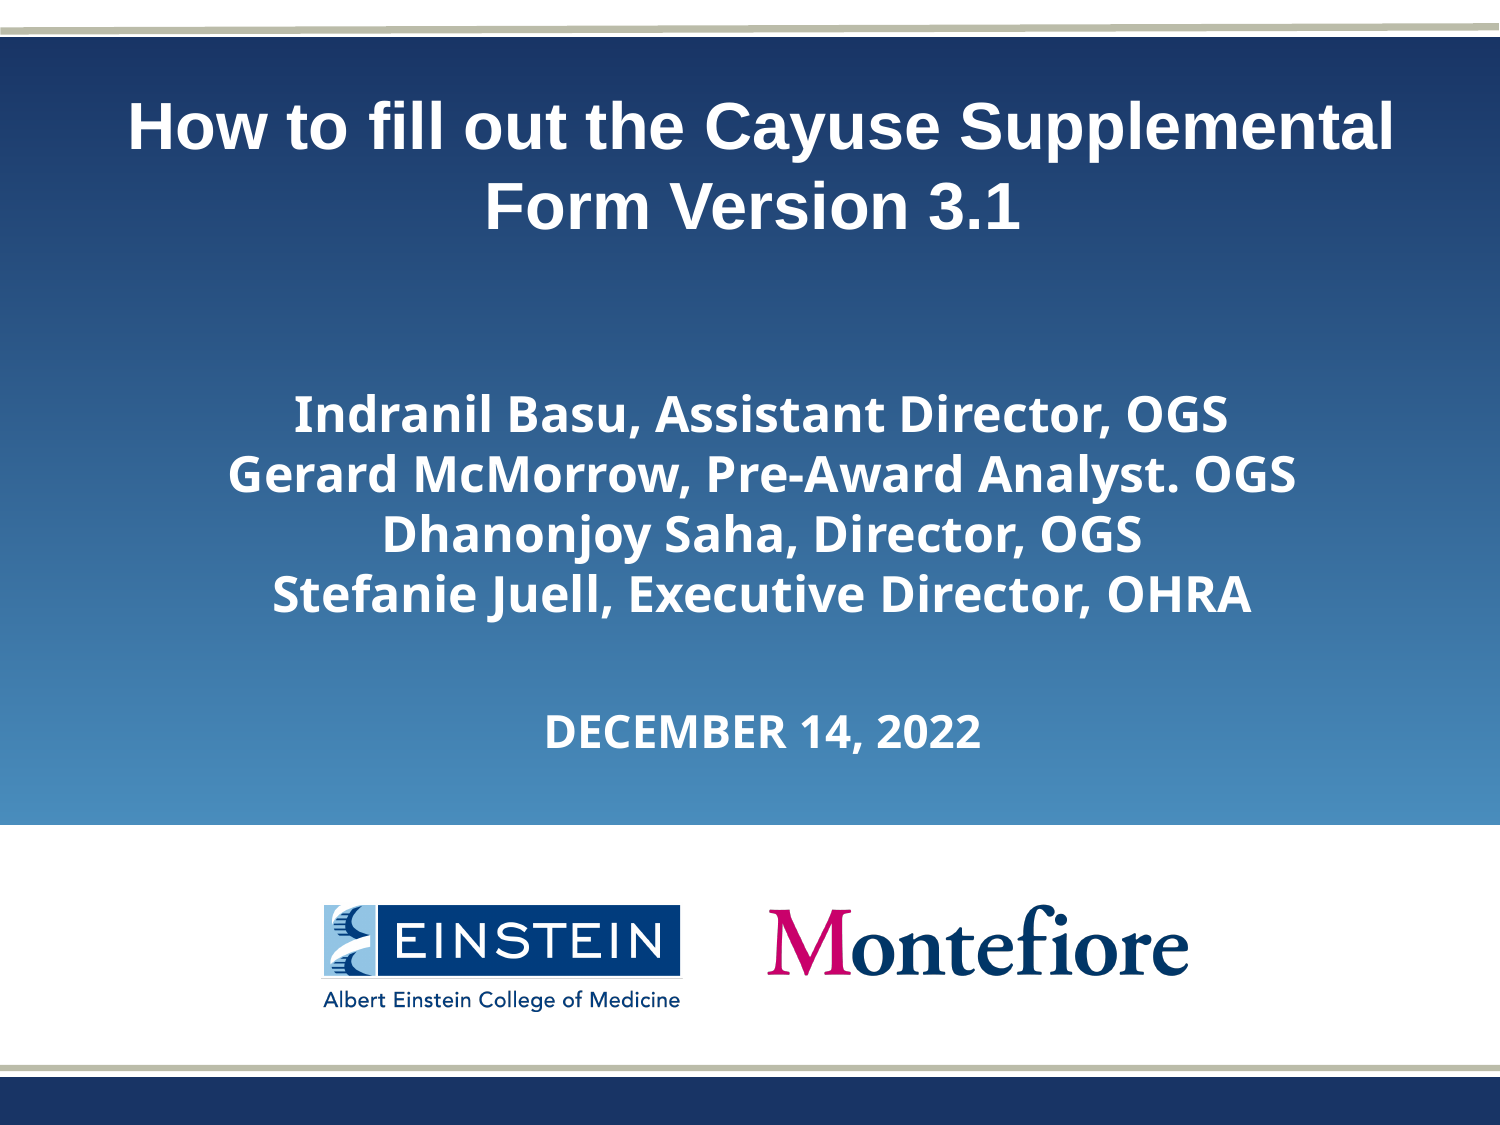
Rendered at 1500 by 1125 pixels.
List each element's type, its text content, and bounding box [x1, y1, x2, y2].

picture [321, 925, 1188, 1012]
title How to fill out the Cayuse Supplemental Form Version 3.1 Indranil Basu, Assistant Director, OGS Gerard McMorrow, Pre-Award Analyst. OGS Dhanonjoy Saha, Director, OGS Stefanie Juell, Executive Director, OHRA December 14, 2022 [75, 24, 1450, 925]
